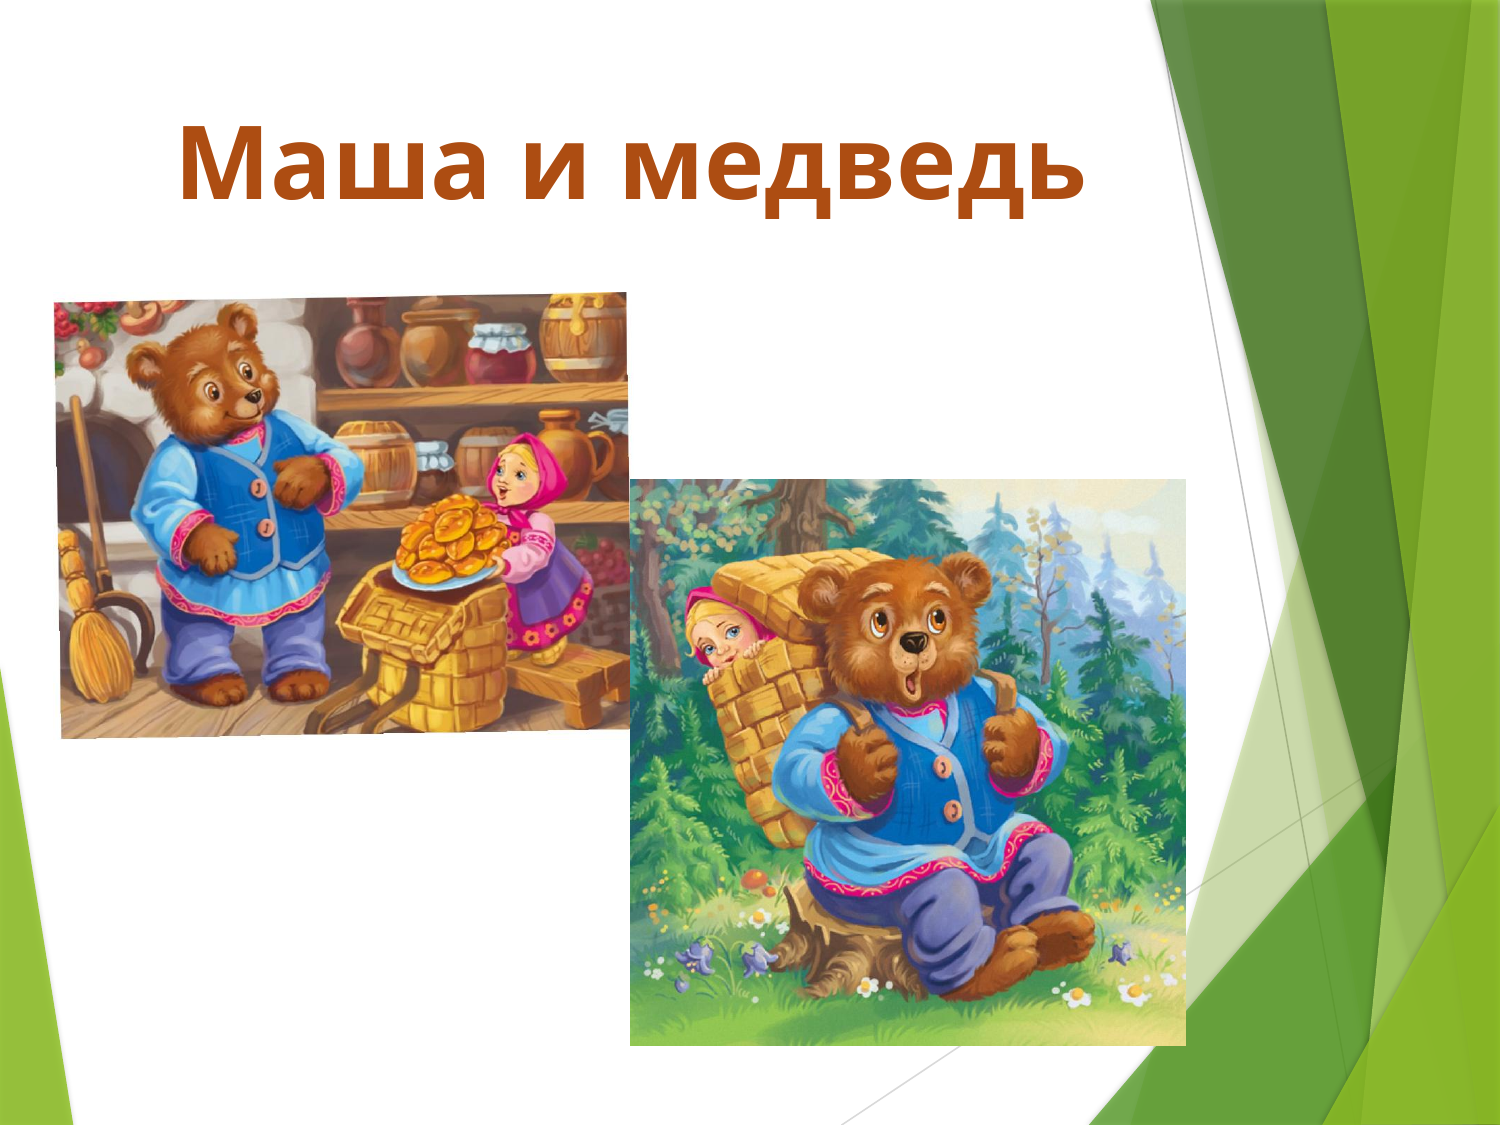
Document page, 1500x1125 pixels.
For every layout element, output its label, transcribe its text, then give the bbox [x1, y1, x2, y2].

title Маша и медведь [159, 90, 1164, 246]
picture [52, 292, 1187, 1046]
